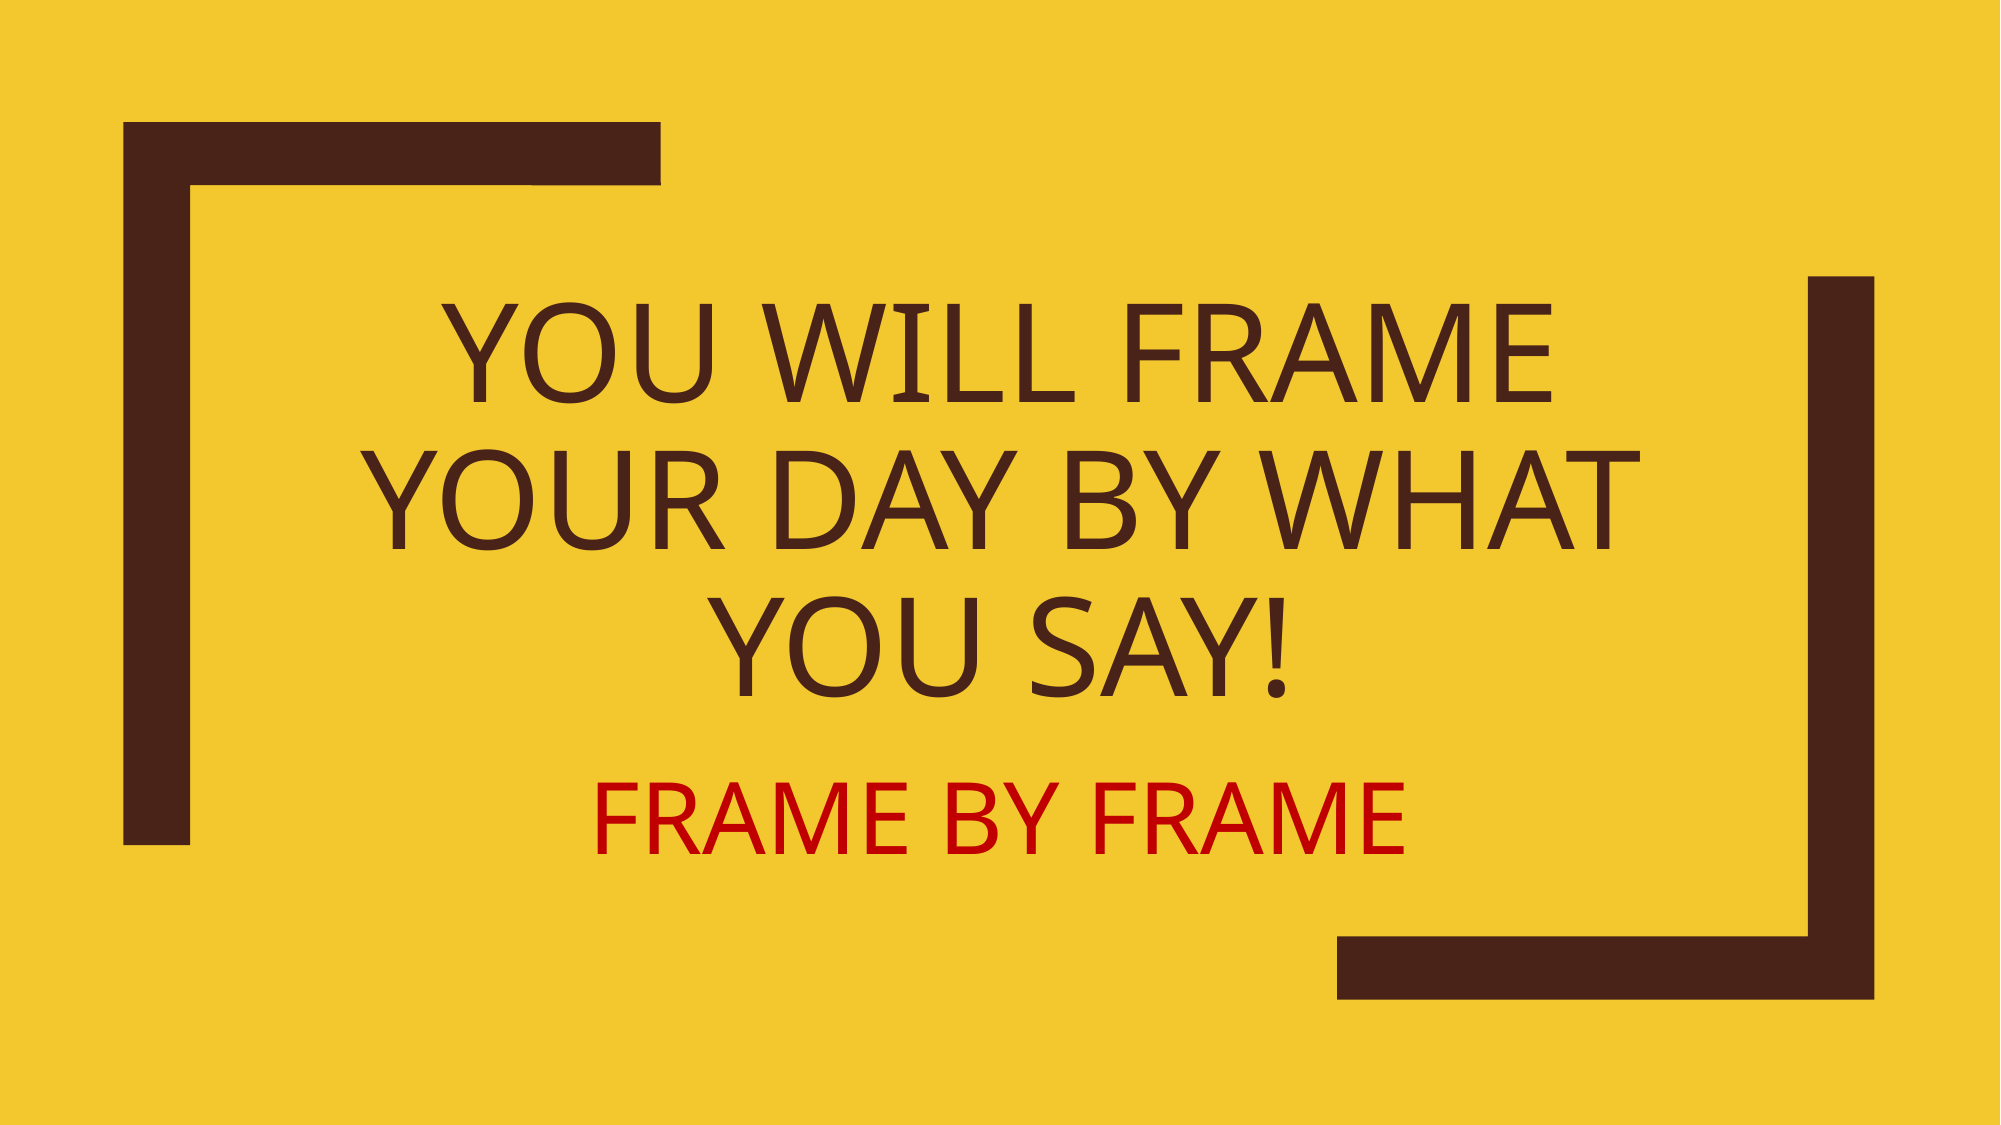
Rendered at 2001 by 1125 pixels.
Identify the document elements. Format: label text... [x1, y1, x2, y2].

subtitle FRAME BY FRAME [439, 733, 1561, 925]
title YOU WILL FRAME YOUR DAY BY WHAT YOU SAY! [316, 228, 1686, 733]
